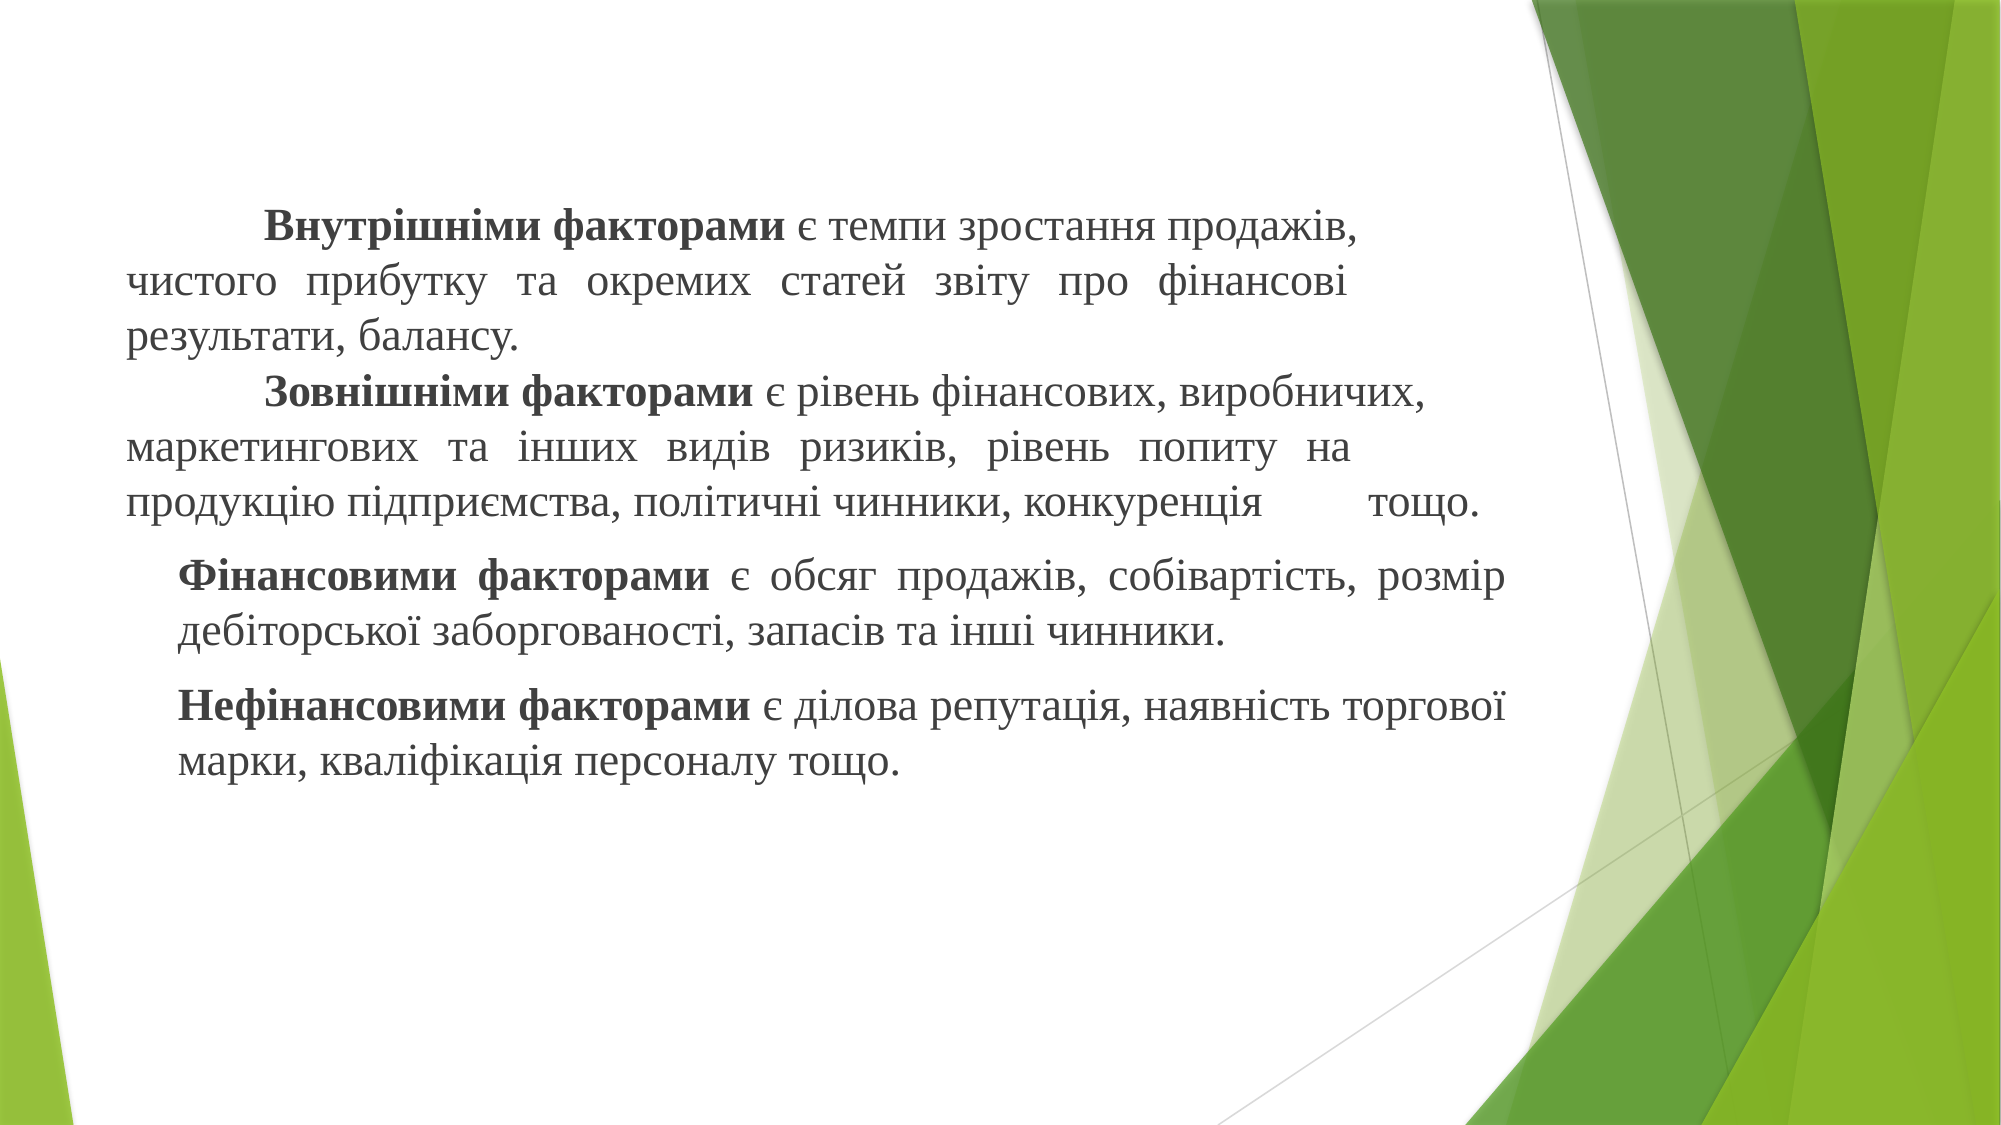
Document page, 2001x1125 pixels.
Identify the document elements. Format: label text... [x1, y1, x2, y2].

list Внутрішніми факторами є темпи зростання продажів, чистого прибутку та окремих статей звіту про фінансові результати, балансу. Зовнішніми факторами є рівень фінансових, виробничих, маркетингових та інших видів ризиків, рівень попиту на продукцію підприємства, політичні чинники, конкуренція тощо. Фінансовими факторами є обсяг продажів, собівартість, розмір дебіторської заборгованості, запасів та інші чинники. Нефінансовими факторами є ділова репутація, наявність торгової марки, кваліфікація персоналу тощо. [111, 187, 1522, 910]
